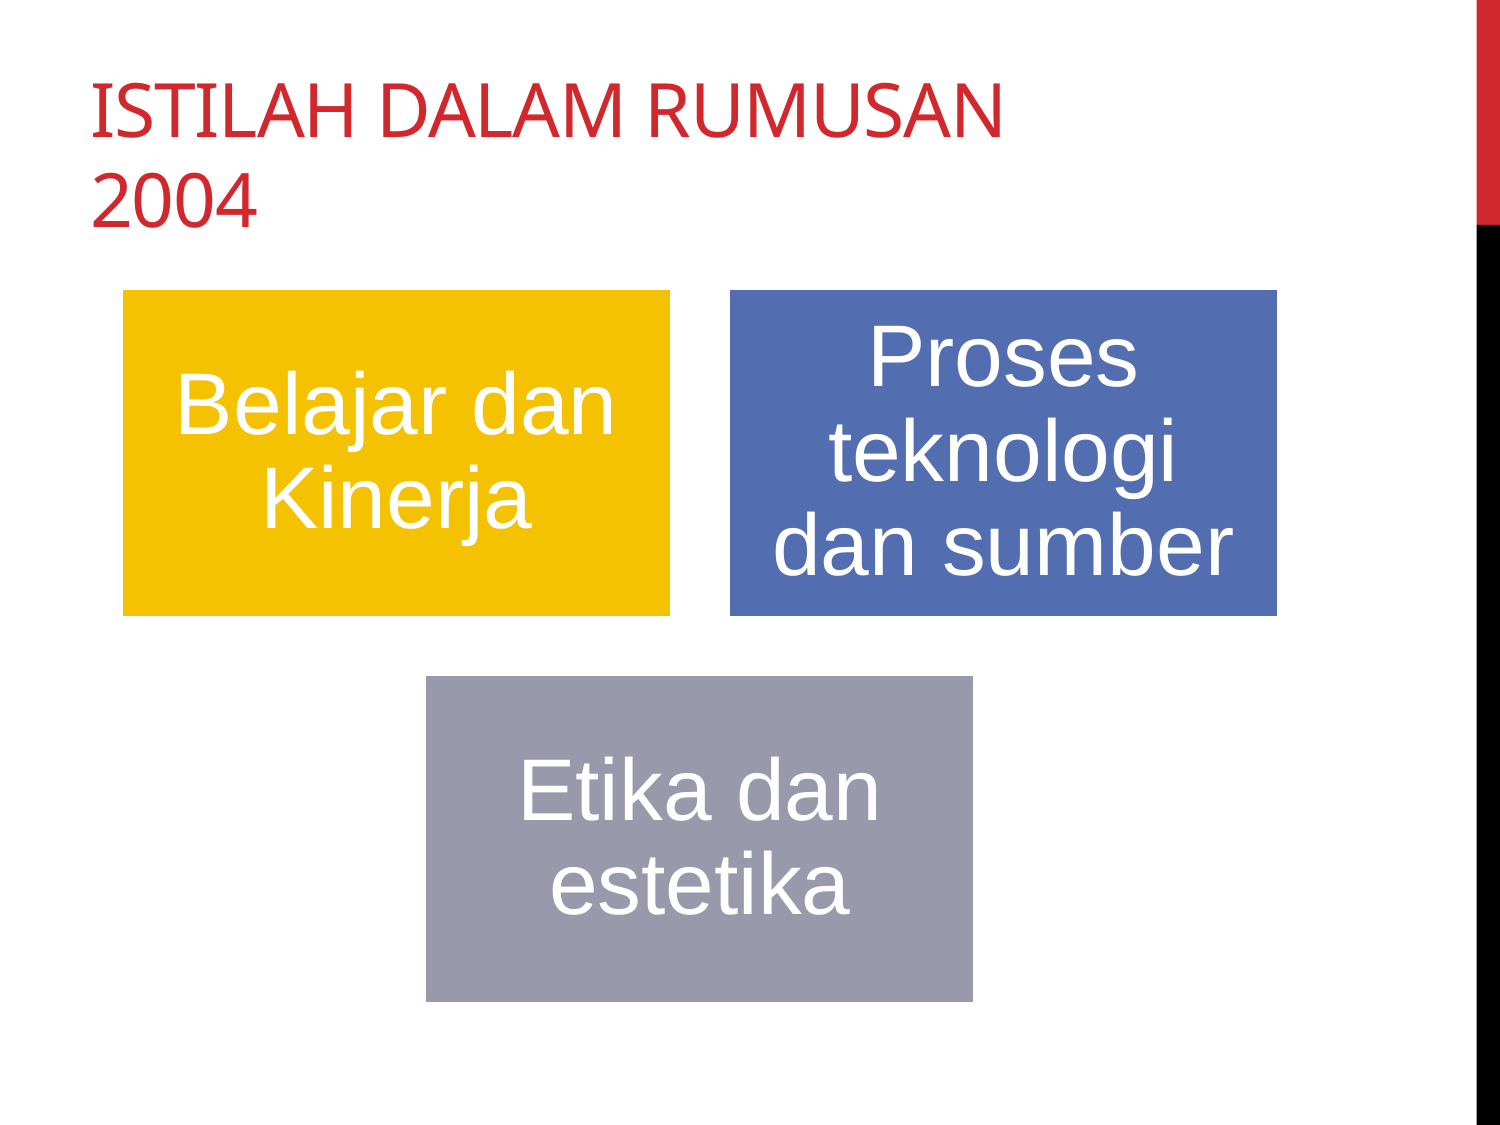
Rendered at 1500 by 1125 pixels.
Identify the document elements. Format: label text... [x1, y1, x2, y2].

title Istilah dalam rumusan 2004 [75, 25, 1025, 250]
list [74, 286, 1326, 1006]
